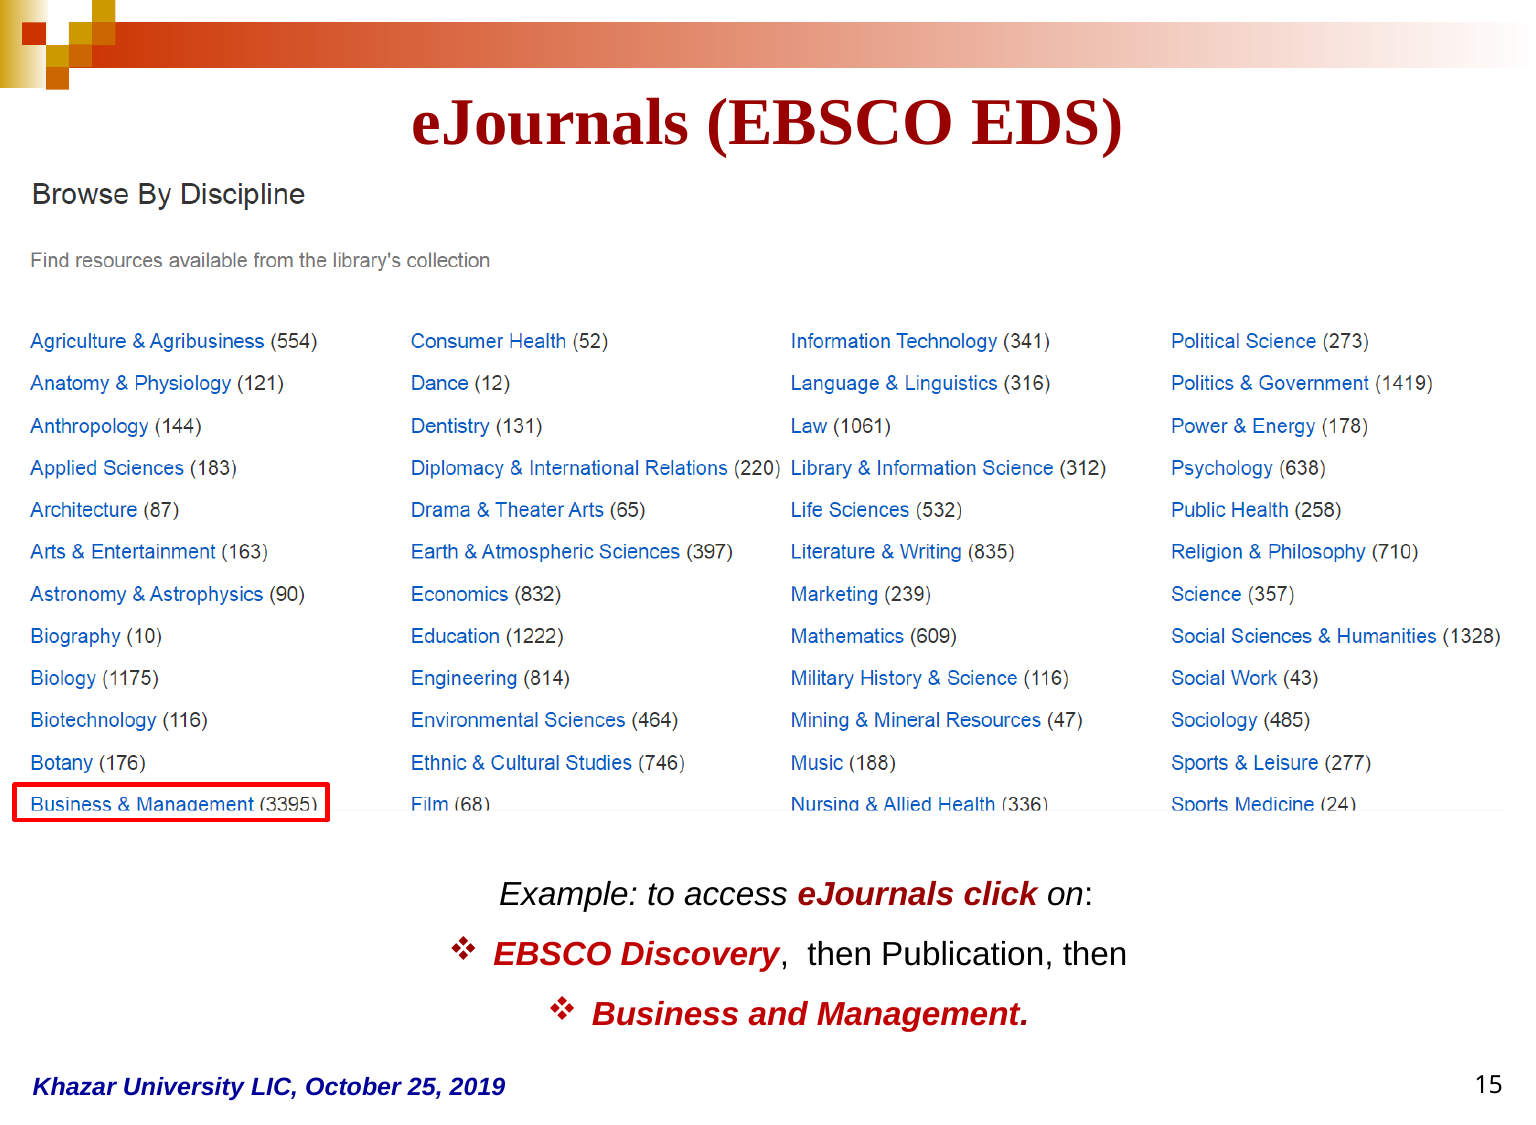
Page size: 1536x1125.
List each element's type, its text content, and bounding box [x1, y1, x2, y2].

text_box Example: to access eJournals click on: EBSCO Discovery, then Publication, then Business and Management. [188, 845, 1347, 1040]
text_box [14, 784, 328, 820]
footer Khazar University LIC, October 25, 2019 [17, 1032, 668, 1109]
picture [30, 160, 1506, 811]
text_box eJournals (EBSCO EDS) [360, 70, 1176, 159]
slide_number 15 [1429, 1034, 1519, 1110]
